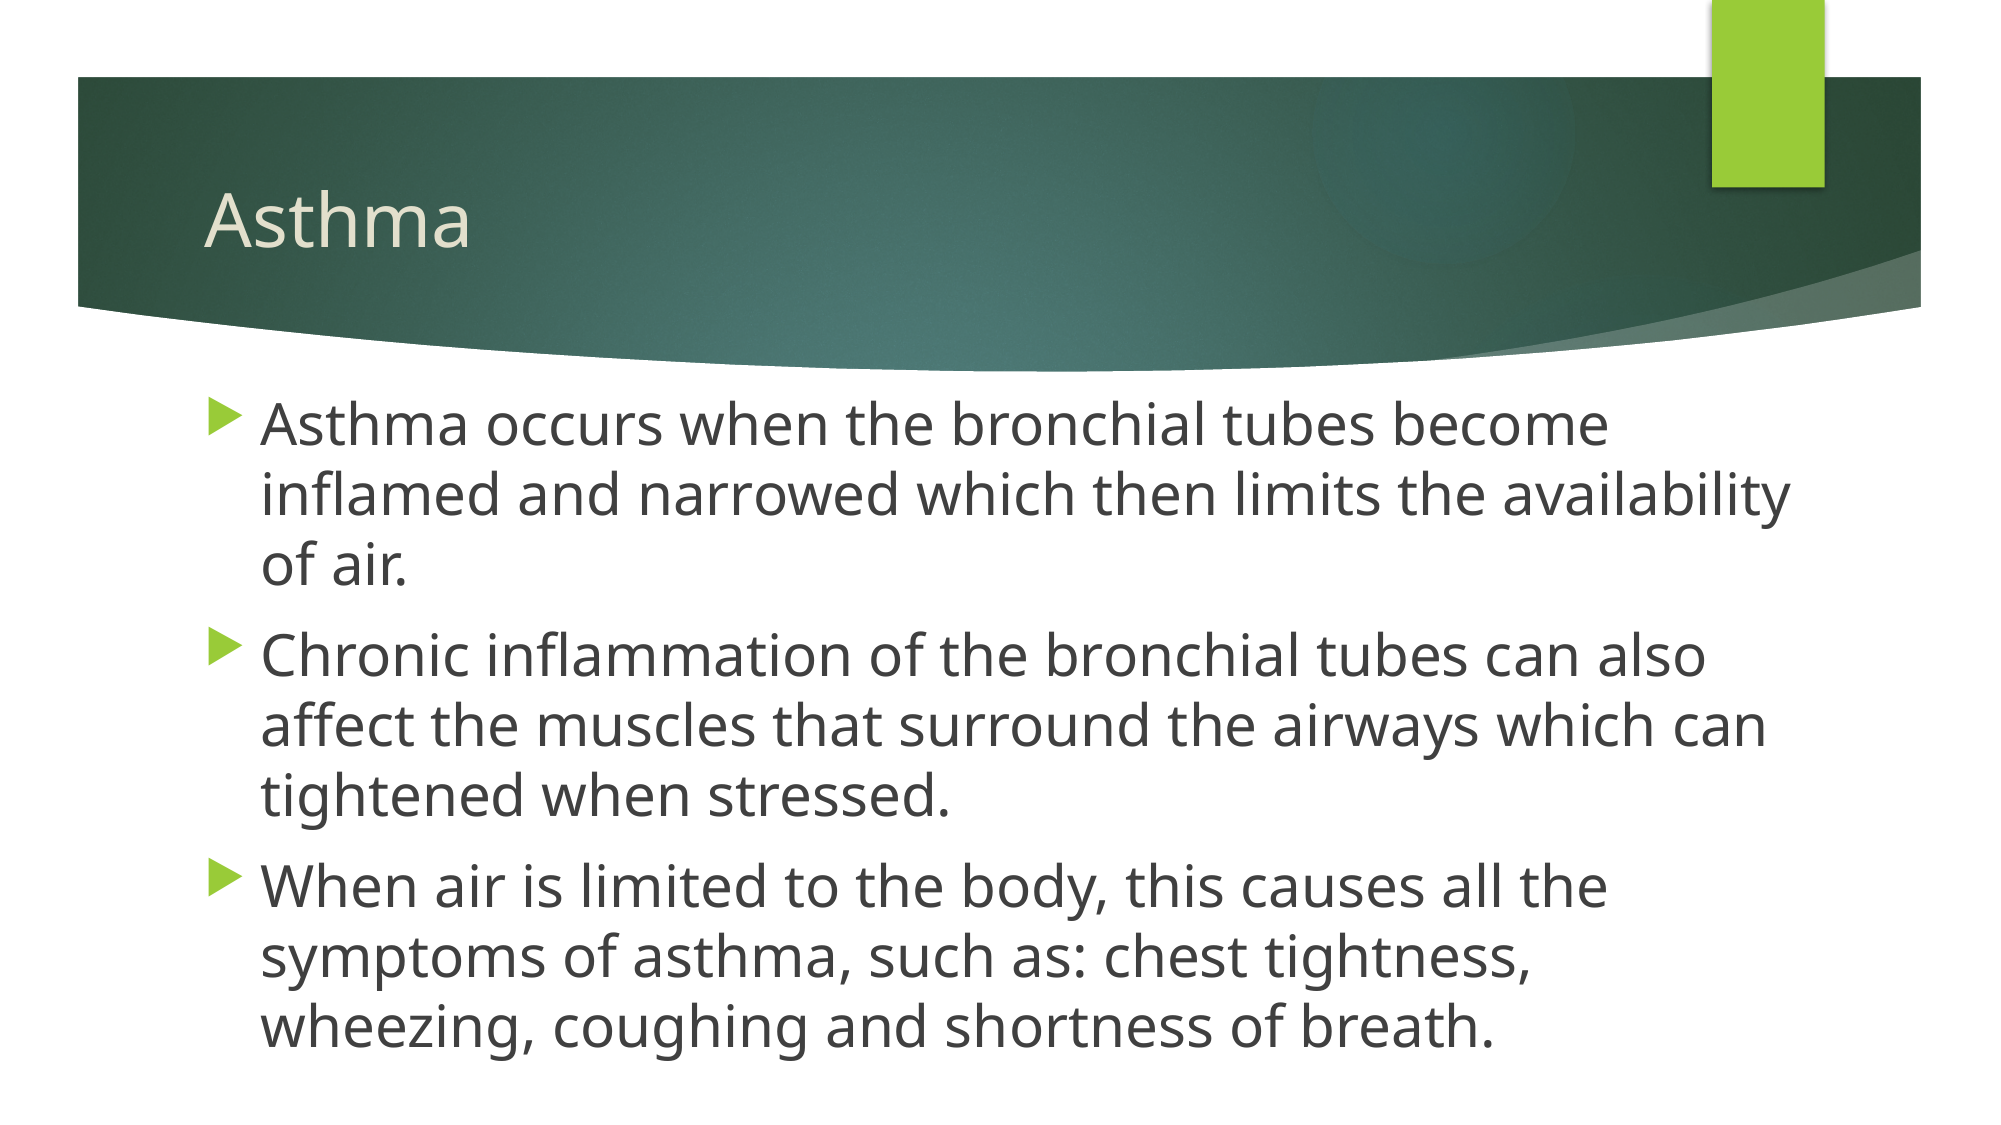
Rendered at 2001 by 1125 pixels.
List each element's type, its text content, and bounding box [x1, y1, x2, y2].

title Asthma [189, 159, 1627, 276]
list Asthma occurs when the bronchial tubes become inflamed and narrowed which then limits the availability of air. Chronic inflammation of the bronchial tubes can also affect the muscles that surround the airways which can tightened when stressed. When air is limited to the body, this causes all the symptoms of asthma, such as: chest tightness, wheezing, coughing and shortness of breath. [189, 379, 1836, 988]
